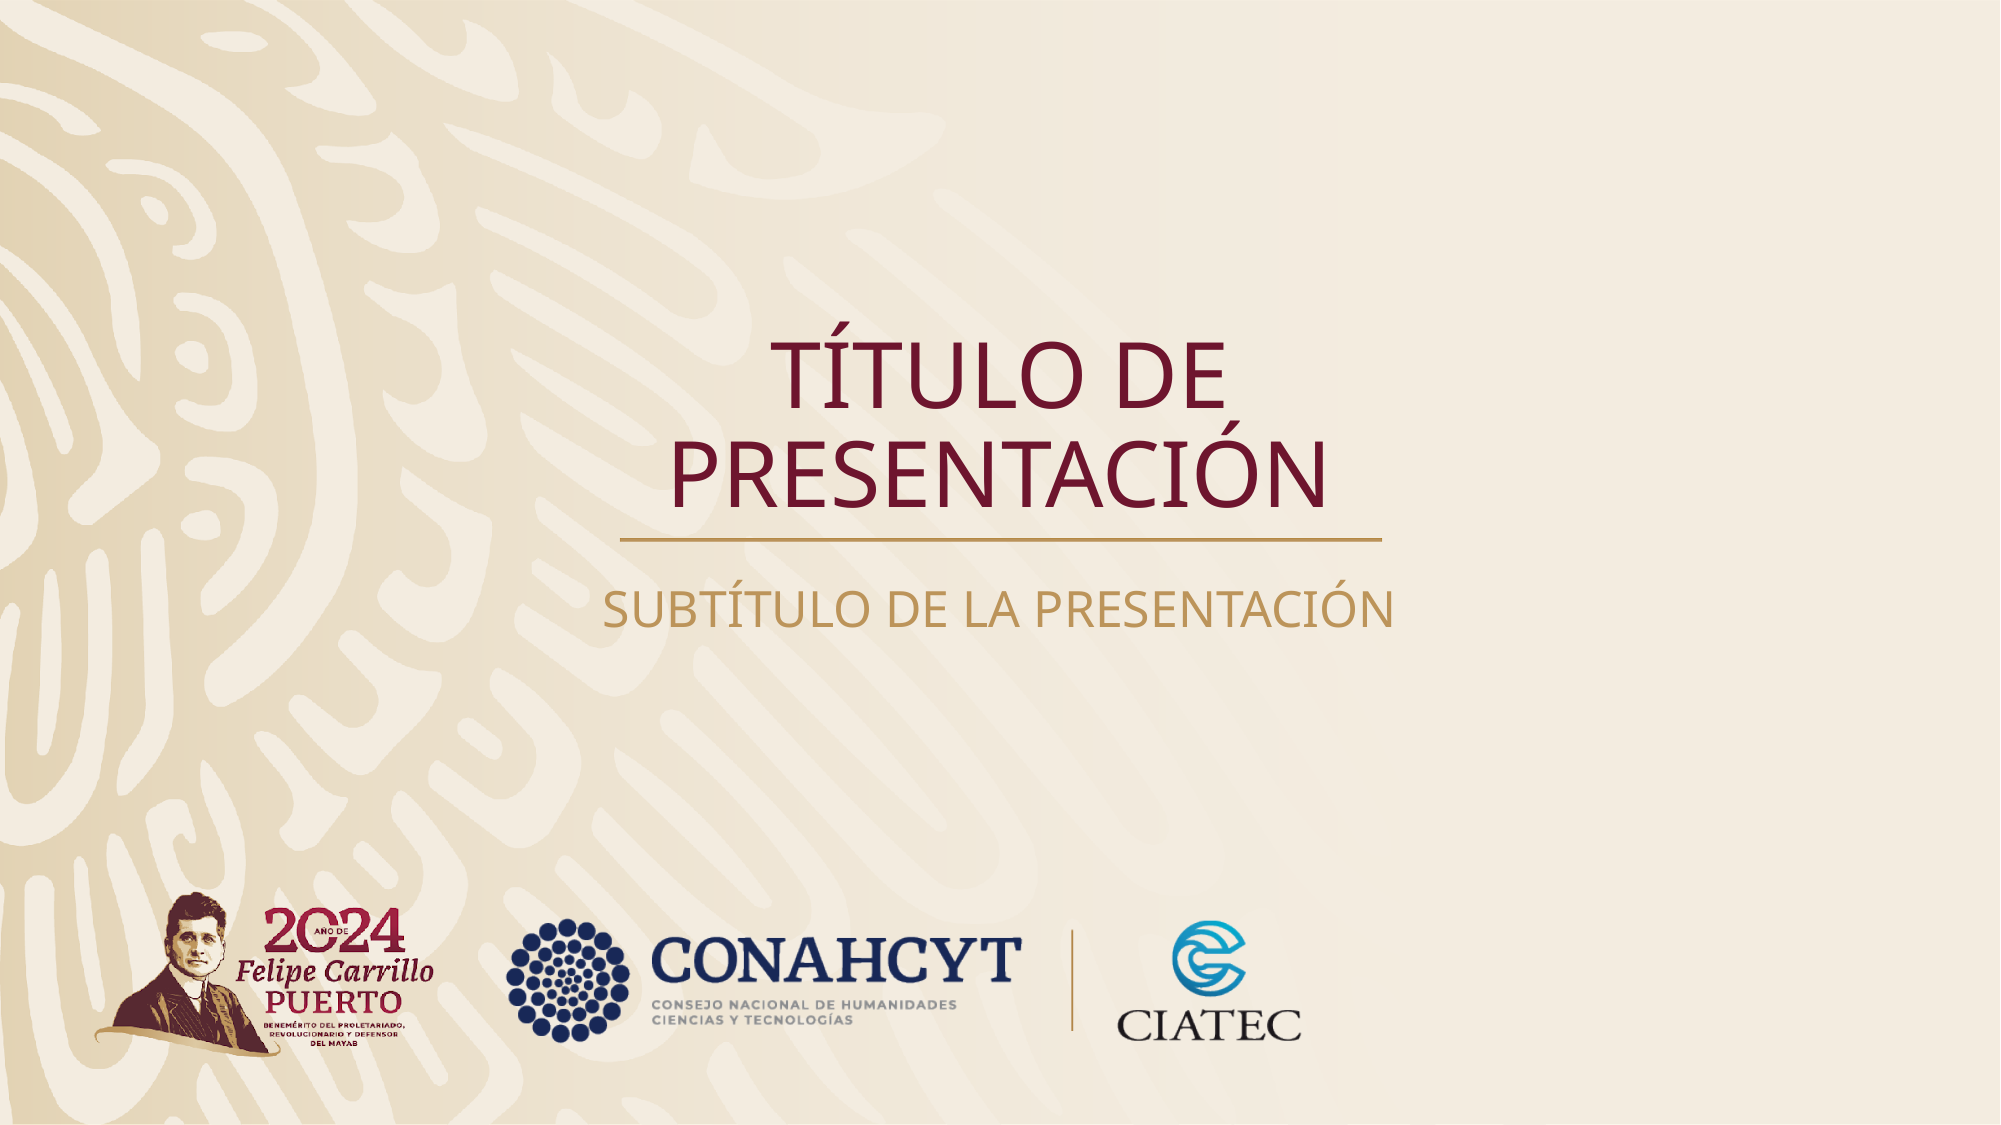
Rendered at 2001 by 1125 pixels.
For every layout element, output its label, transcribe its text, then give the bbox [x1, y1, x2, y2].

picture [0, 0, 2001, 1125]
title TÍTULO DE PRESENTACIÓN [59, 322, 1941, 540]
text_box SUBTÍTULO DE LA PRESENTACIÓN [59, 577, 1941, 764]
